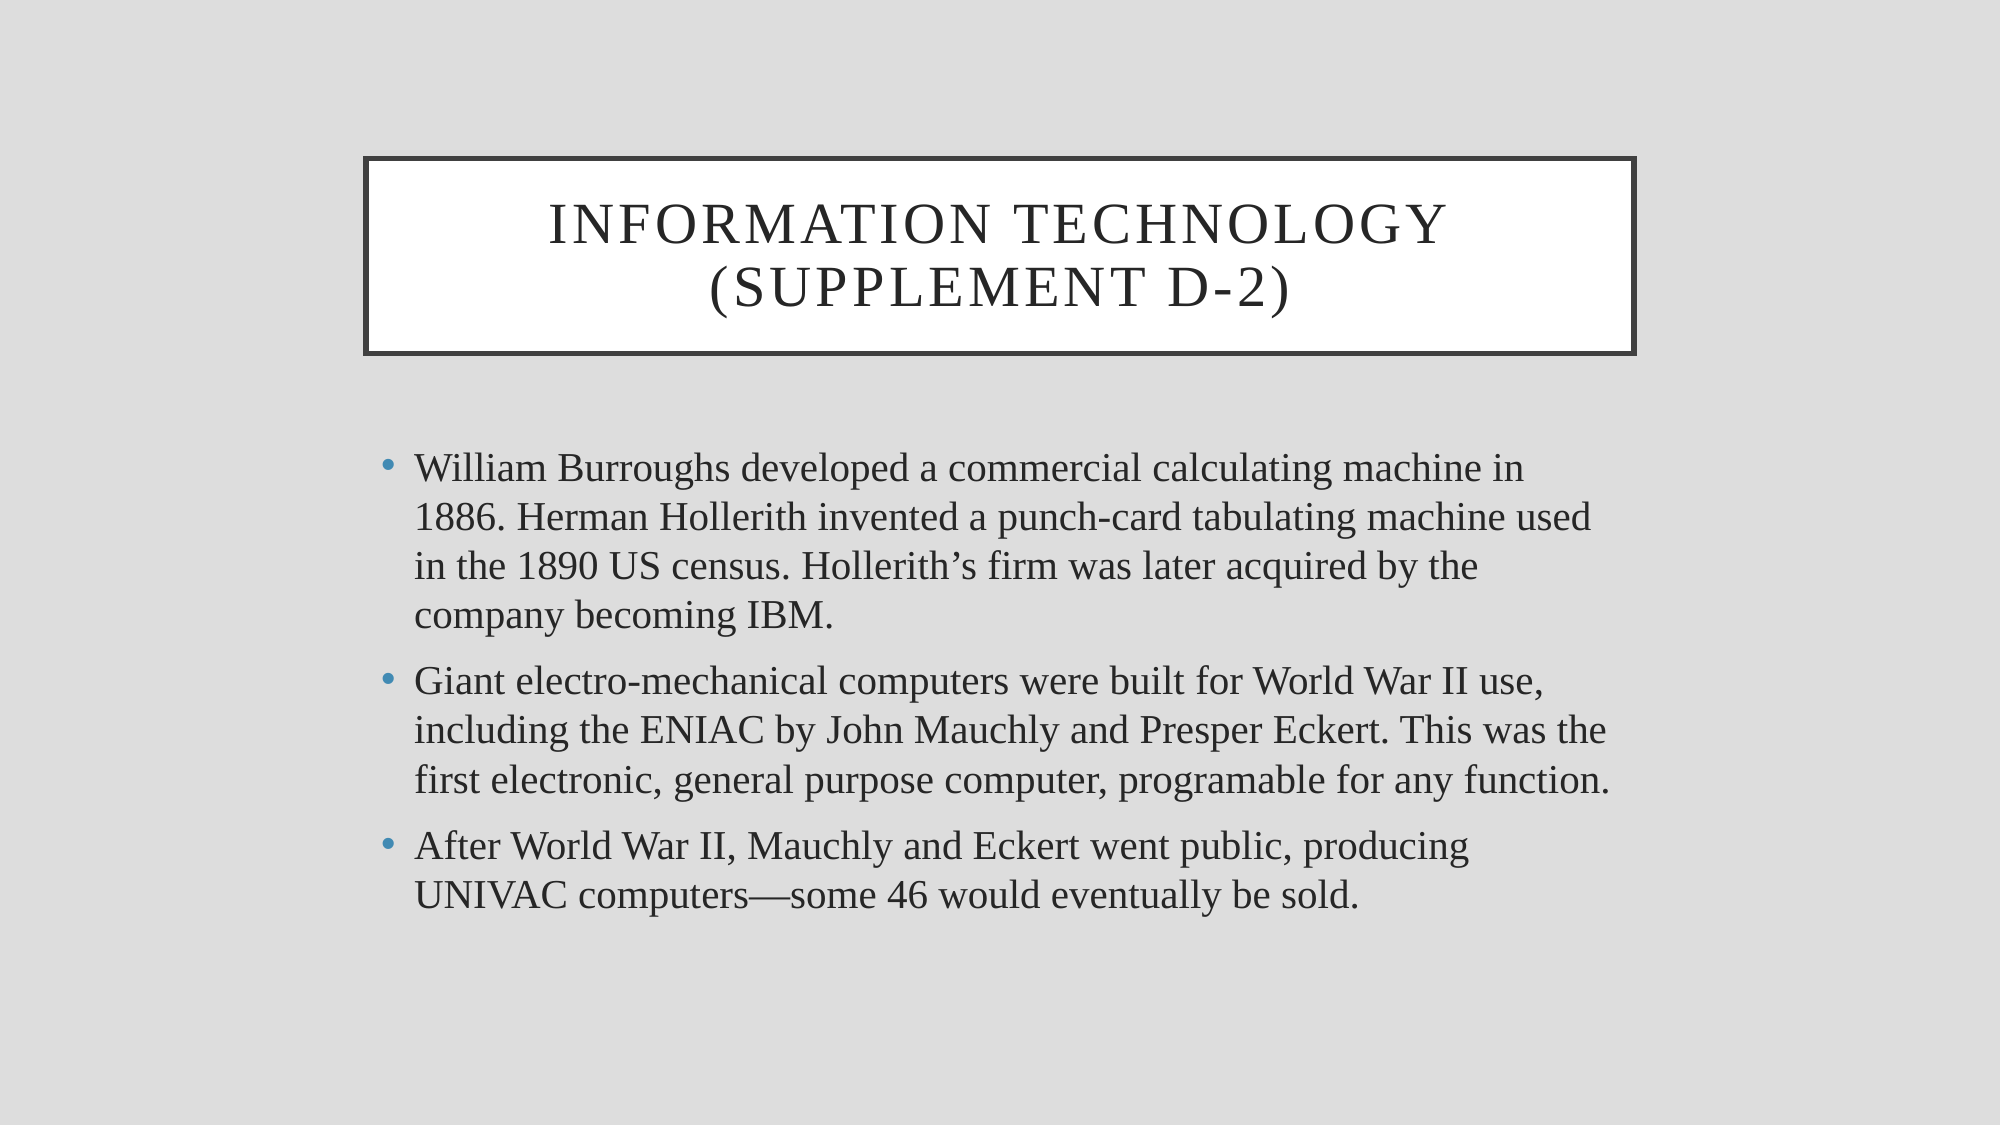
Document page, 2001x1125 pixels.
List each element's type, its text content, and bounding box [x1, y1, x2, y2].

list William Burroughs developed a commercial calculating machine in 1886. Herman Hollerith invented a punch-card tabulating machine used in the 1890 US census. Hollerith’s firm was later acquired by the company becoming IBM. Giant electro-mechanical computers were built for World War II use, including the ENIAC by John Mauchly and Presper Eckert. This was the first electronic, general purpose computer, programable for any function. After World War II, Mauchly and Eckert went public, producing UNIVAC computers—some 46 would eventually be sold. [366, 432, 1634, 942]
title Information technology (supplement d-2) [363, 156, 1637, 356]
